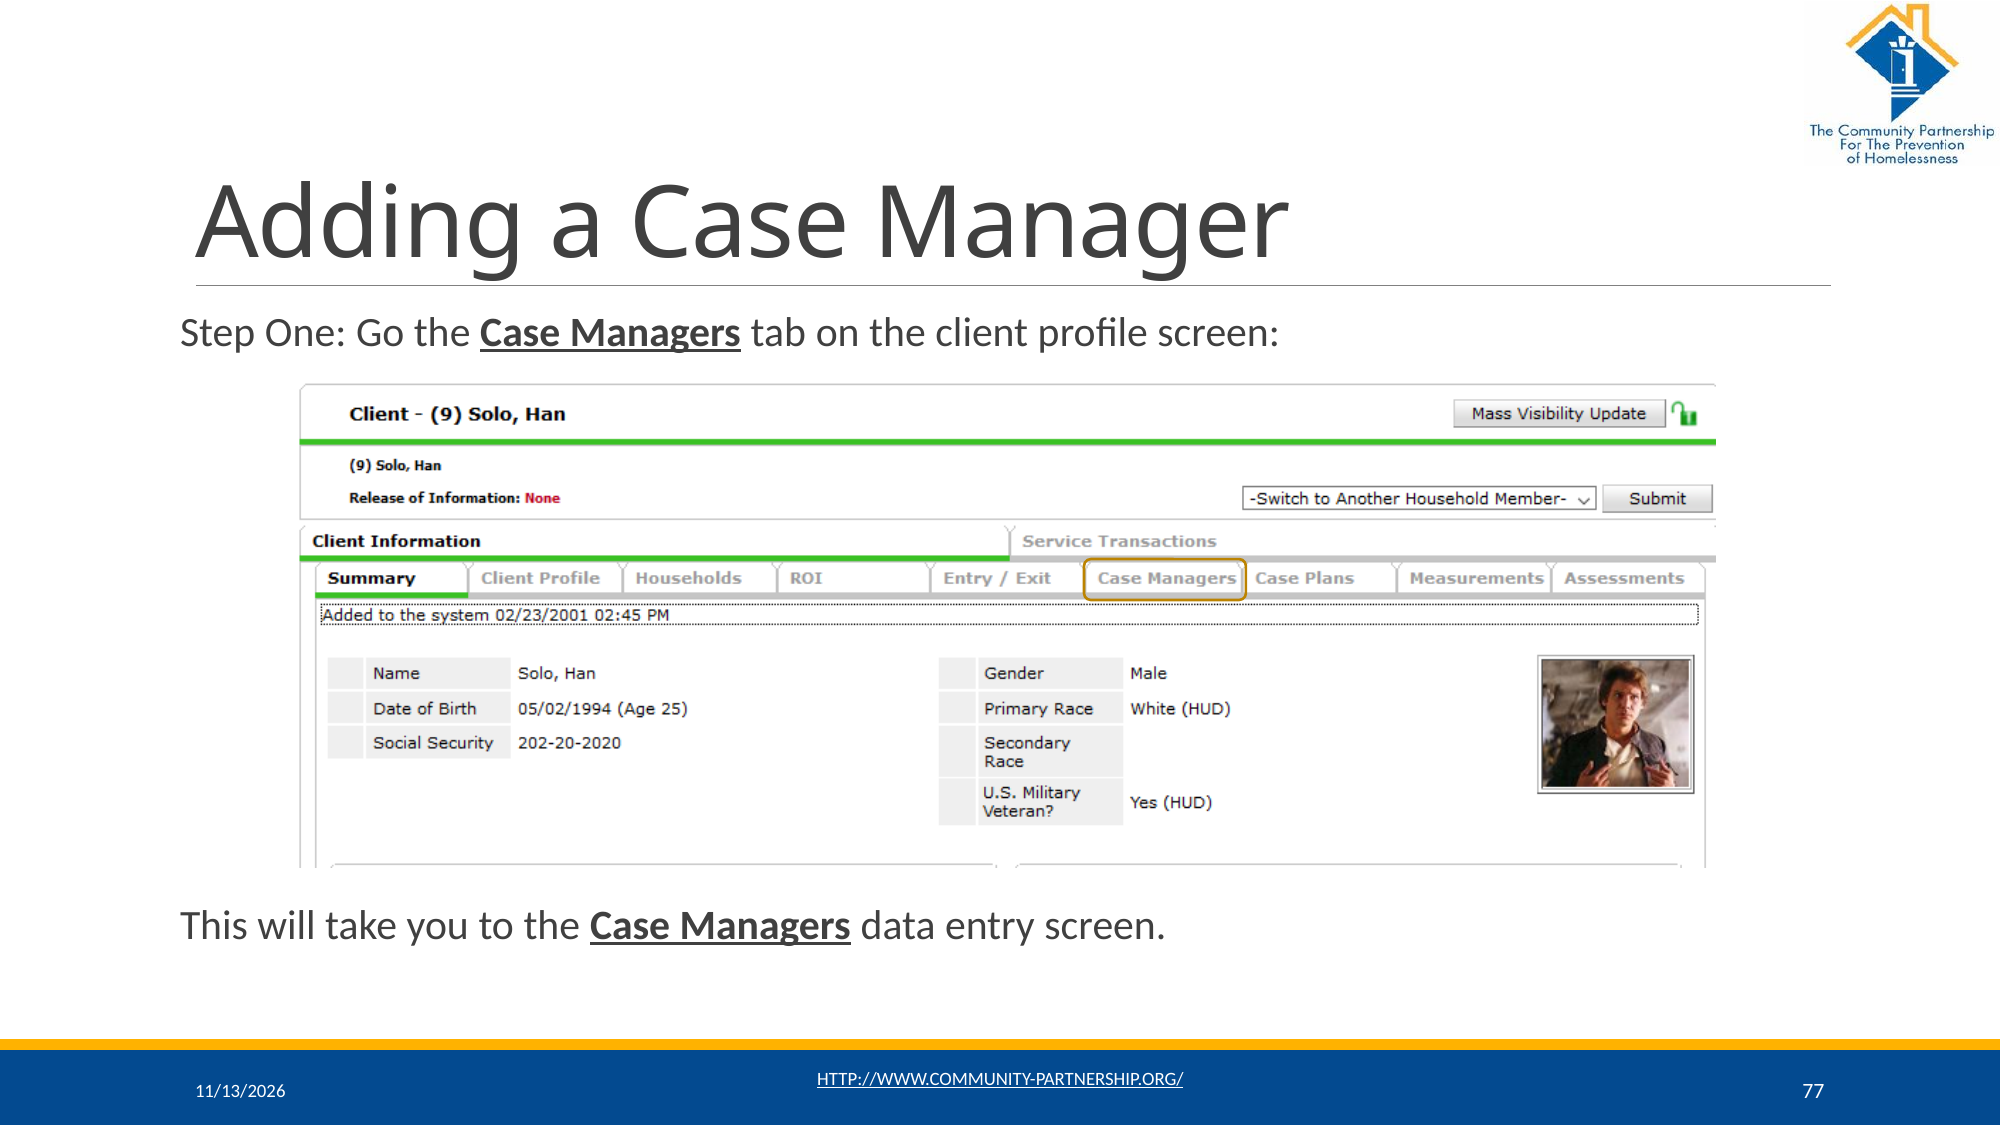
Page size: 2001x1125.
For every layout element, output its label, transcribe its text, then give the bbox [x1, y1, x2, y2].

footer http://www.community-partnership.org/ [604, 1059, 1396, 1120]
picture [293, 381, 1717, 869]
title Adding a Case Manager [180, 47, 1830, 285]
slide_number 77 [1624, 1059, 1840, 1120]
picture [1804, 1, 2000, 166]
list Step One: Go the Case Managers tab on the client profile screen: This will take you to the Case Managers data entry screen. [180, 302, 1830, 963]
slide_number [180, 1059, 586, 1120]
